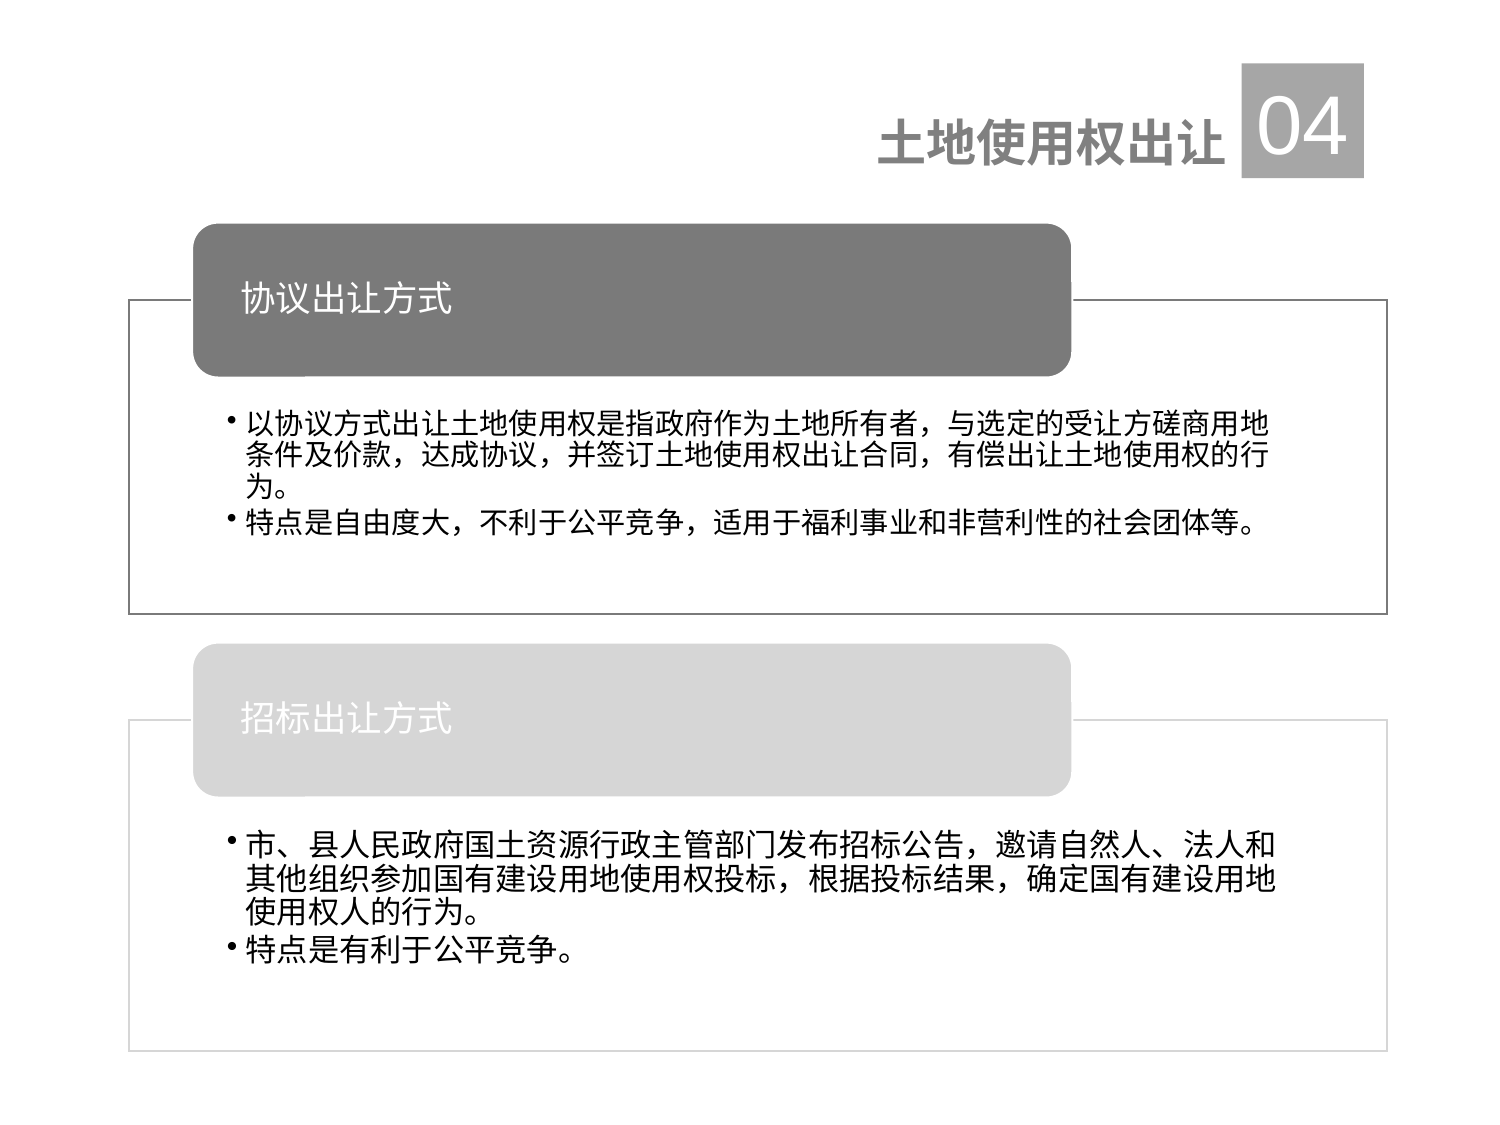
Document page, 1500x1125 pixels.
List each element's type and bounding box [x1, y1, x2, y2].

text_box [129, 221, 1387, 1052]
text_box [648, 62, 1365, 181]
